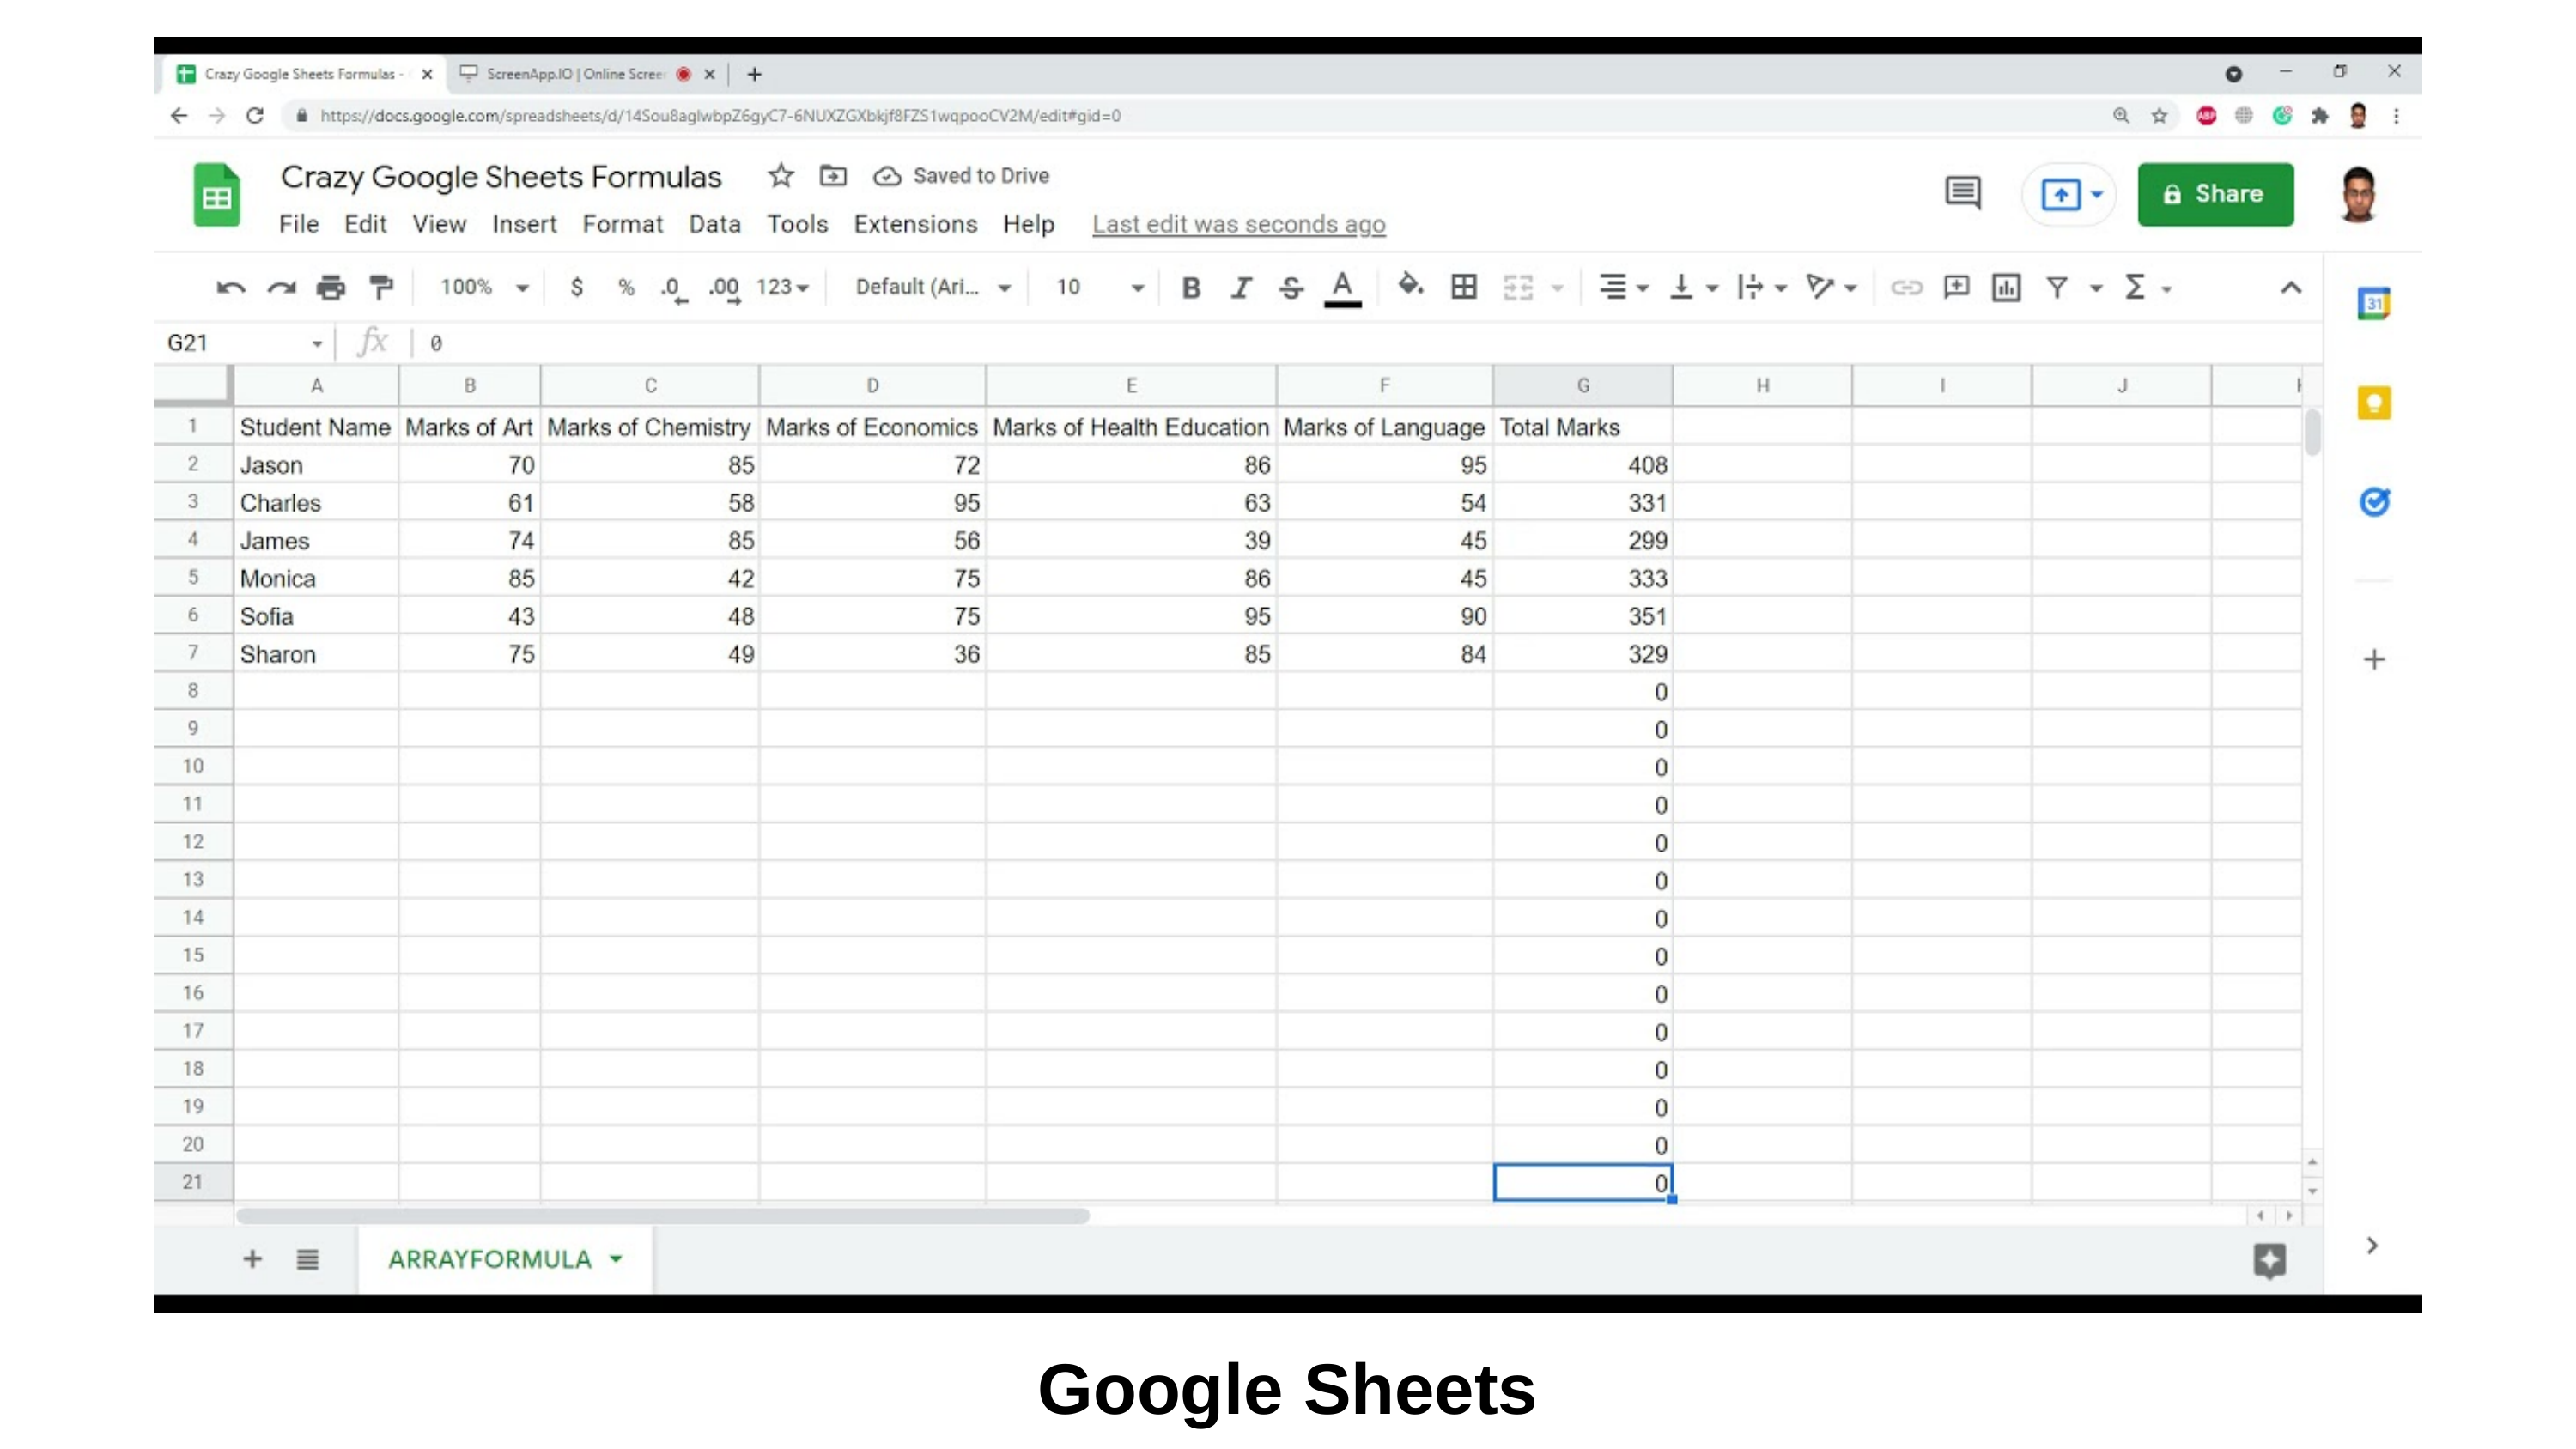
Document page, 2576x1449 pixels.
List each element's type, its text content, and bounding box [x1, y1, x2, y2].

text_box Google Sheets [907, 1336, 1669, 1434]
picture [153, 37, 2422, 1313]
